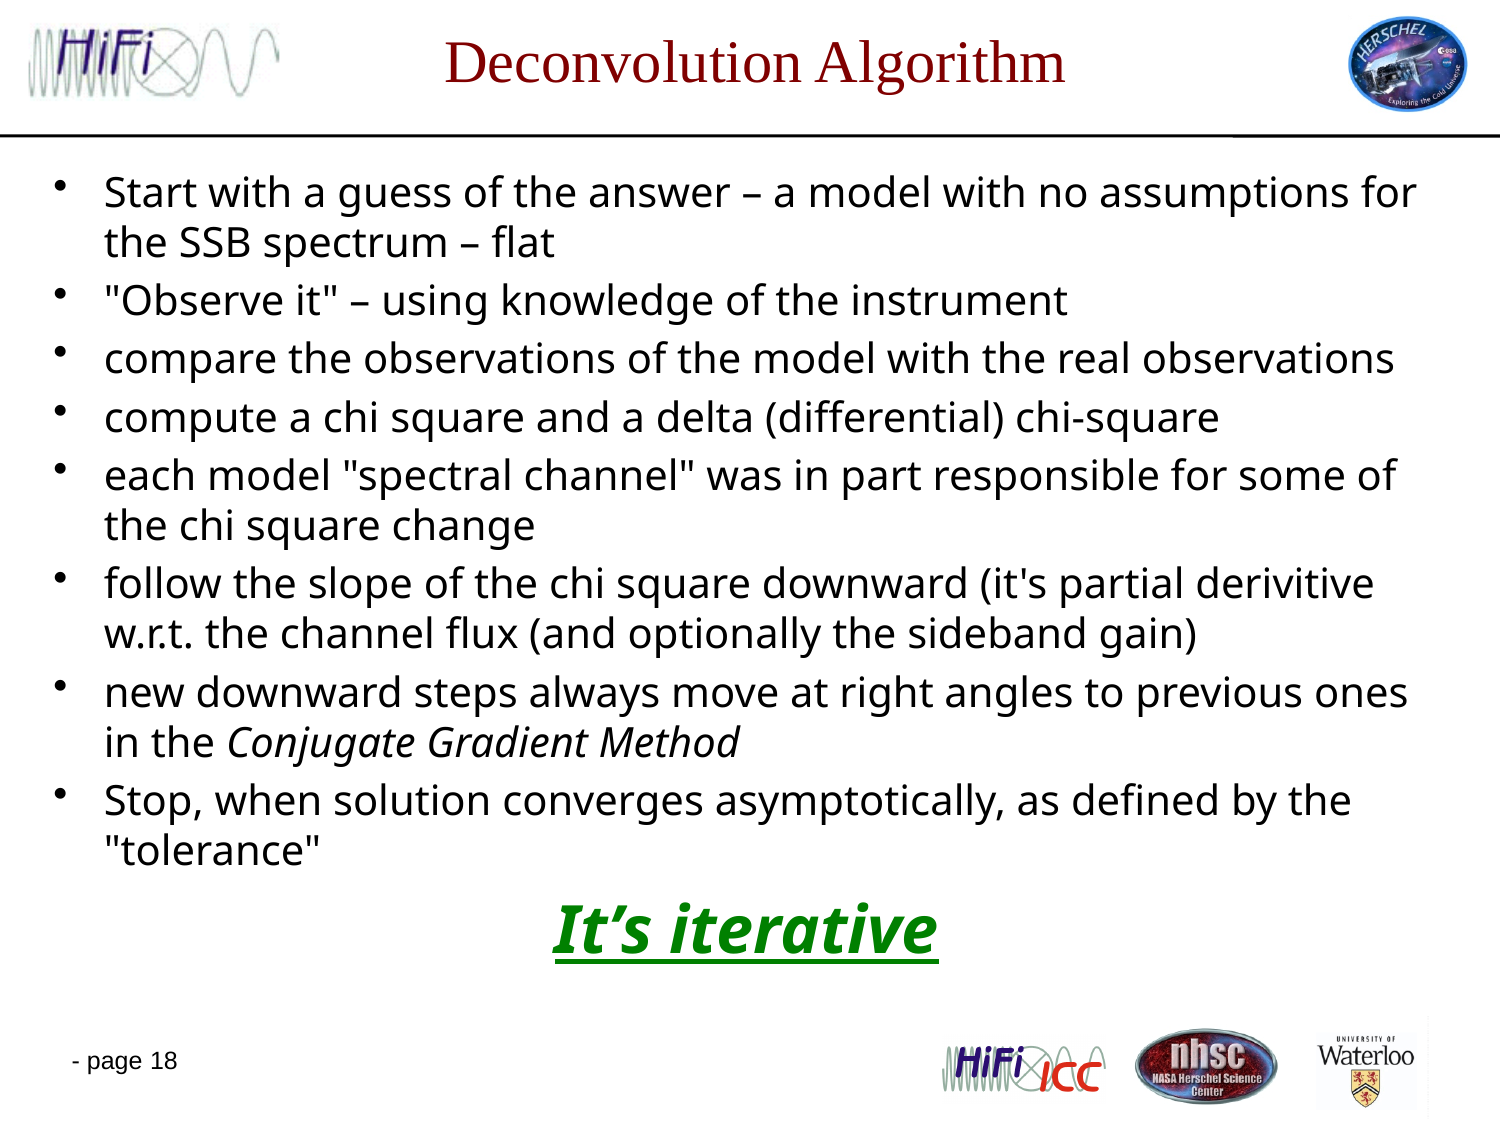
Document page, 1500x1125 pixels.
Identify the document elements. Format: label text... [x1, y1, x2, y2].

picture [942, 1034, 1106, 1104]
list Start with a guess of the answer – a model with no assumptions for the SSB spectrum – flat "Observe it" – using knowledge of the instrument compare the observations of the model with the real observations compute a chi square and a delta (differential) chi-square each model "spectral channel" was in part responsible for some of the chi square change follow the slope of the chi square downward (it's partial derivitive w.r.t. the channel flux (and optionally the sideband gain) new downward steps always move at right angles to previous ones in the Conjugate Gradient Method Stop, when solution converges asymptotically, as defined by the "tolerance" [38, 157, 1454, 879]
picture [1306, 1015, 1429, 1120]
picture [1348, 15, 1469, 114]
title Deconvolution Algorithm [349, 0, 1162, 118]
picture [18, 14, 292, 109]
picture [1131, 1024, 1282, 1108]
text_box It’s iterative [39, 879, 1455, 978]
